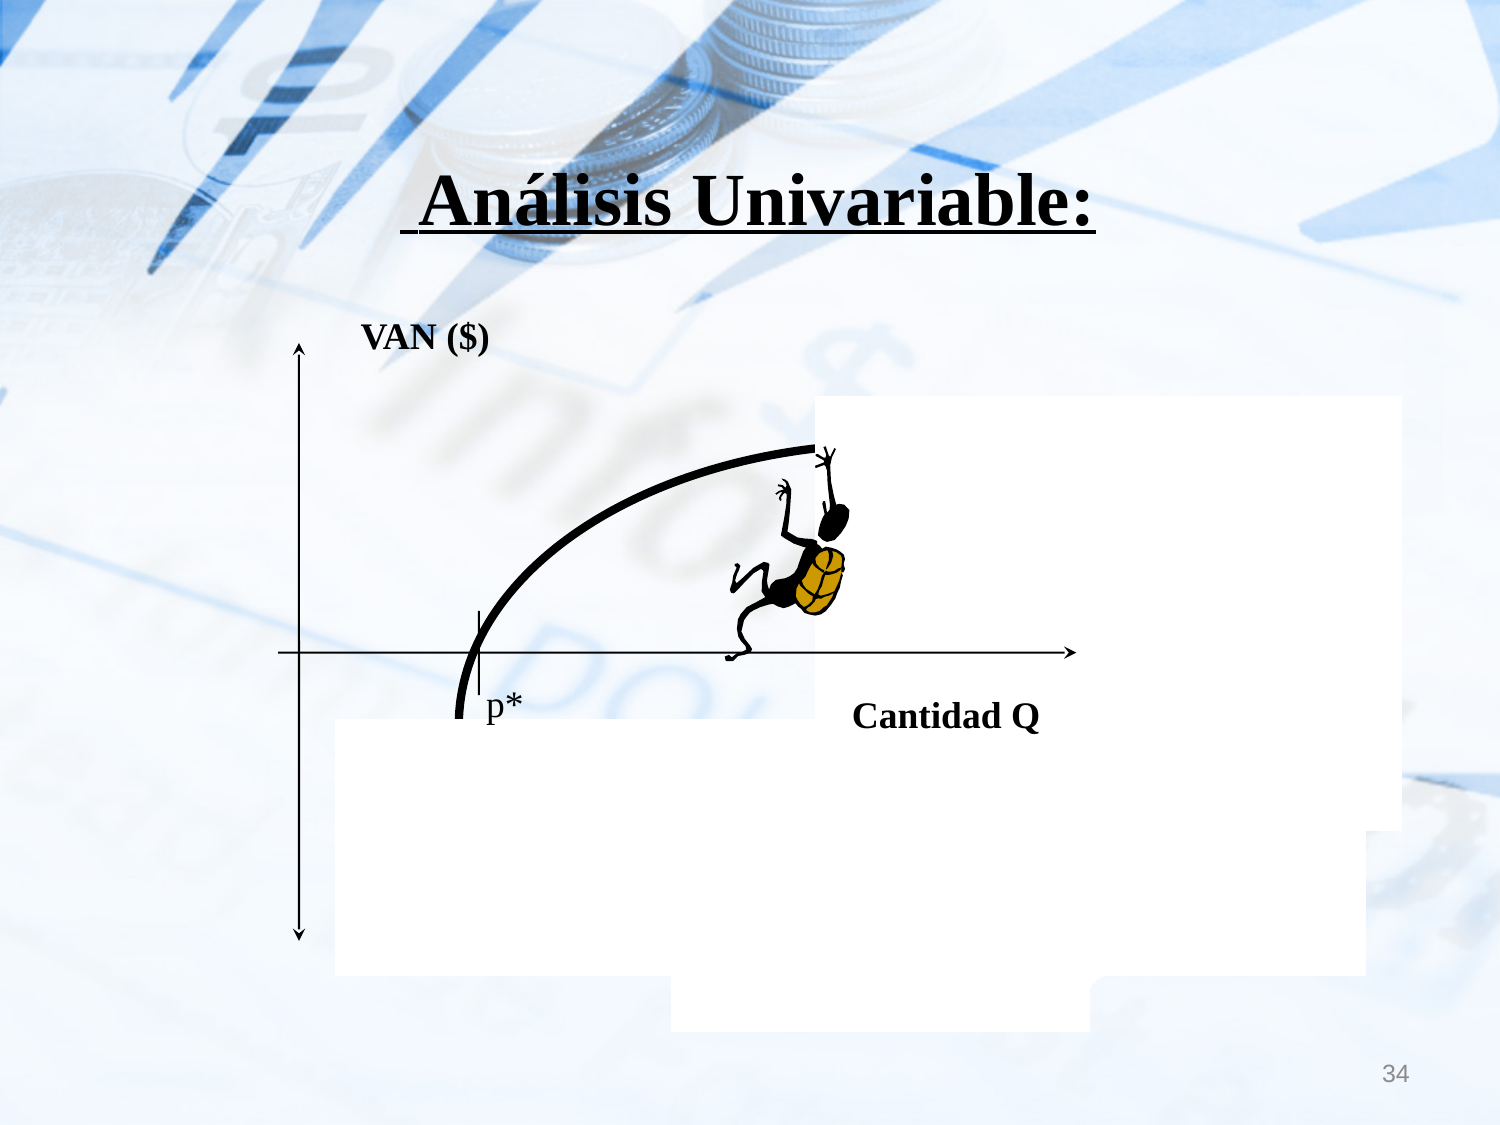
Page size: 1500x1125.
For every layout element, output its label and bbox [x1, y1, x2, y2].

text_box [277, 304, 1402, 1032]
picture [0, 0, 1500, 1125]
